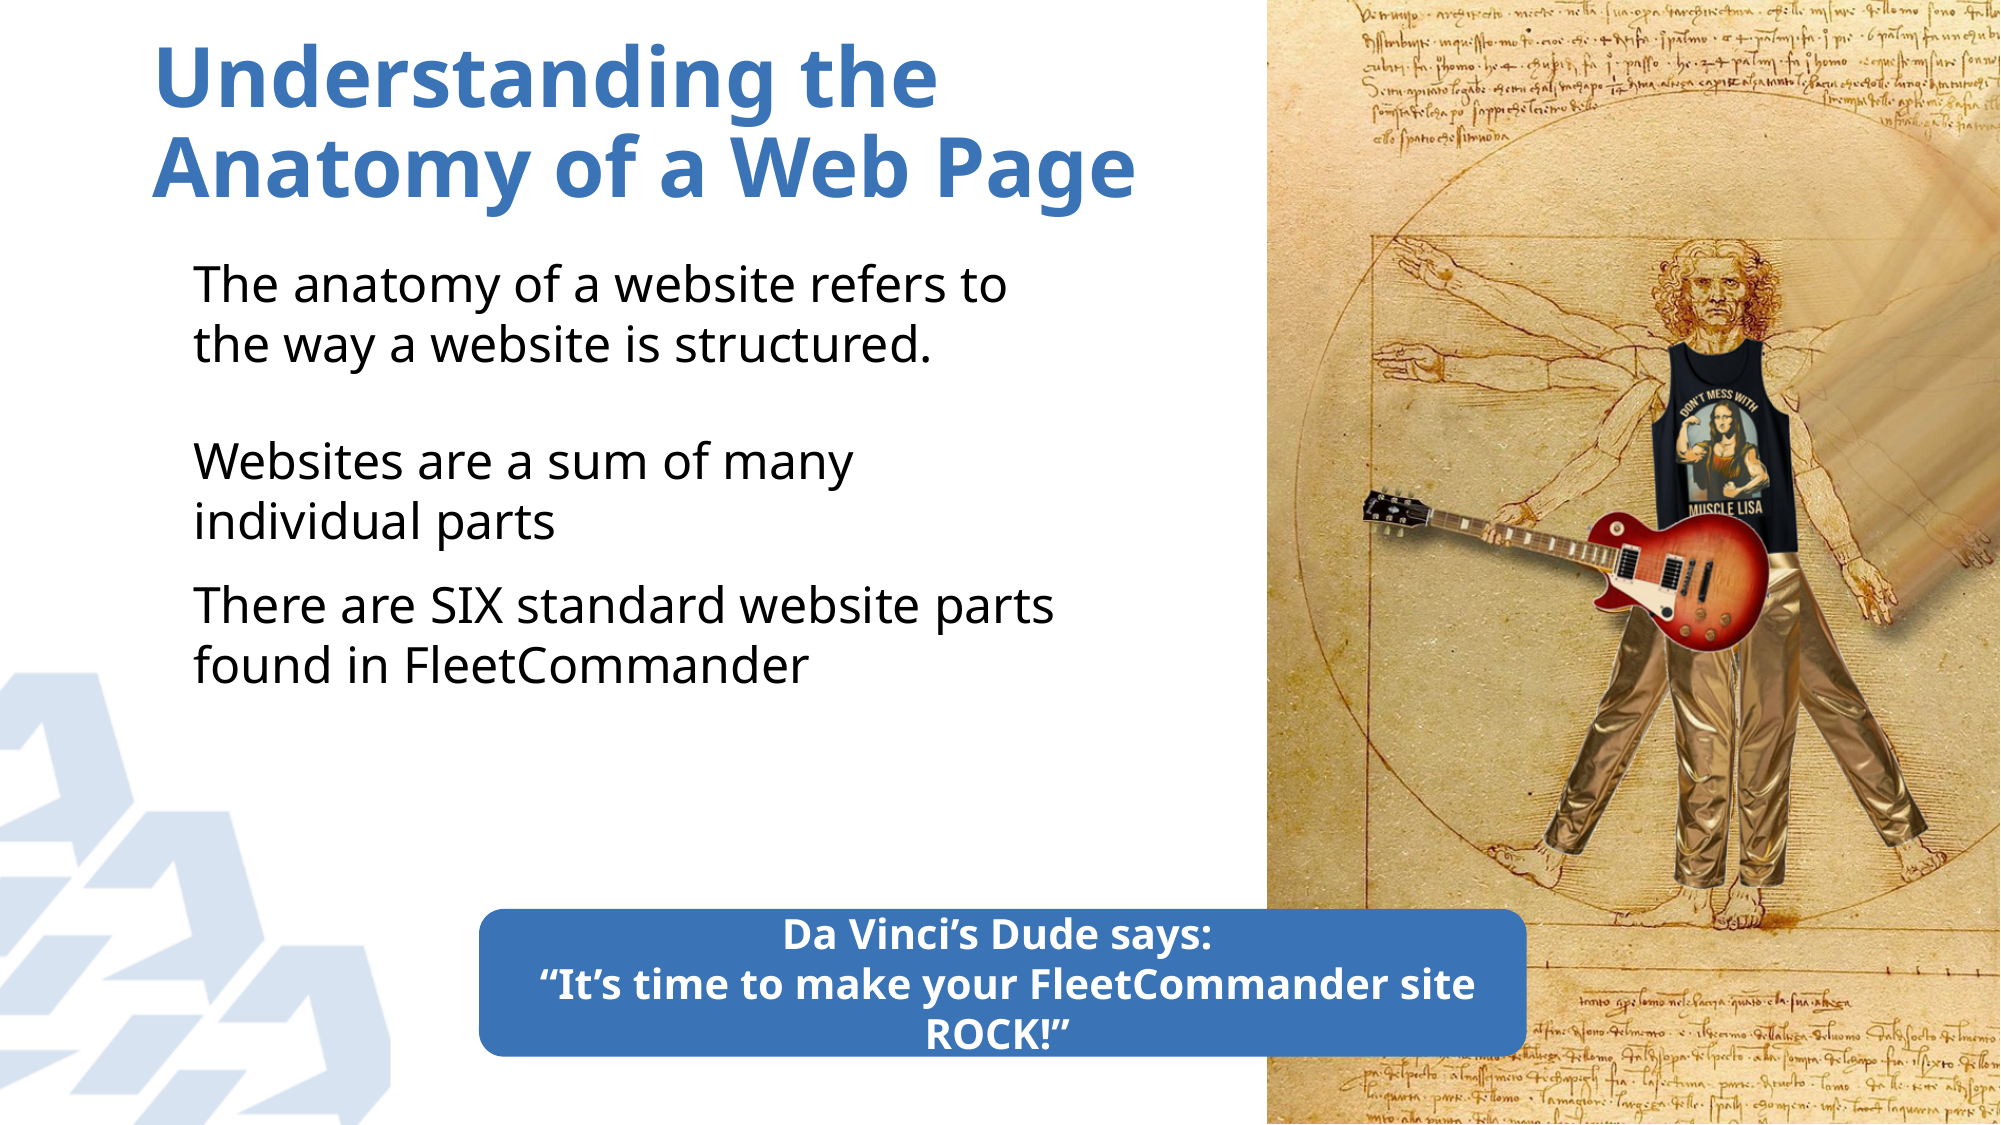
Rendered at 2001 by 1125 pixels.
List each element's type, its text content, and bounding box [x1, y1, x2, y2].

title Understanding the Anatomy of a Web Page [137, 17, 1267, 235]
picture [0, 0, 2001, 1125]
text_box Da Vinci’s Dude says: “It’s time to make your FleetCommander site ROCK!” [478, 908, 1267, 1057]
text_box There are SIX standard website parts found in FleetCommander [178, 565, 1102, 701]
text_box The anatomy of a website refers to the way a website is structured. [178, 245, 1102, 380]
text_box Websites are a sum of many individual parts [178, 422, 1102, 558]
